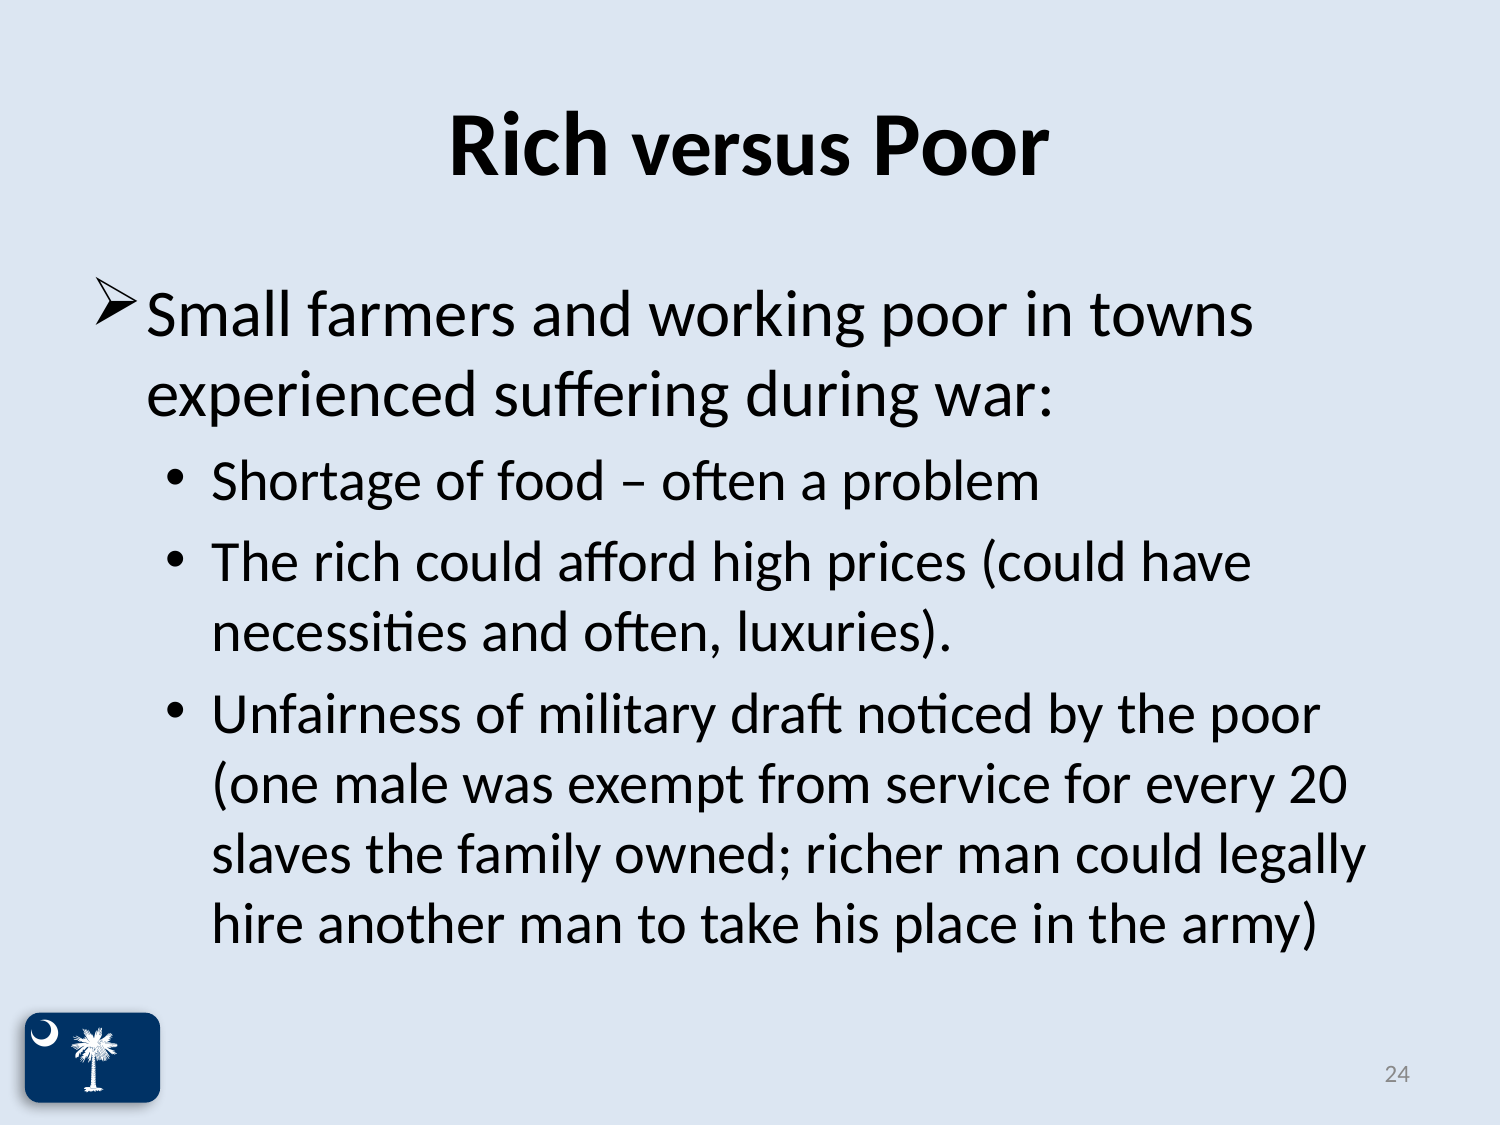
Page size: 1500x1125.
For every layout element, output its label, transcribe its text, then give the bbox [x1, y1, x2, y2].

list Small farmers and working poor in towns experienced suffering during war: Shortage of food – often a problem The rich could afford high prices (could have necessities and often, luxuries). Unfairness of military draft noticed by the poor (one male was exempt from service for every 20 slaves the family owned; richer man could legally hire another man to take his place in the army) [75, 262, 1425, 1005]
slide_number 24 [1074, 1042, 1425, 1103]
picture [24, 1012, 161, 1103]
title Rich versus Poor [75, 45, 1425, 233]
